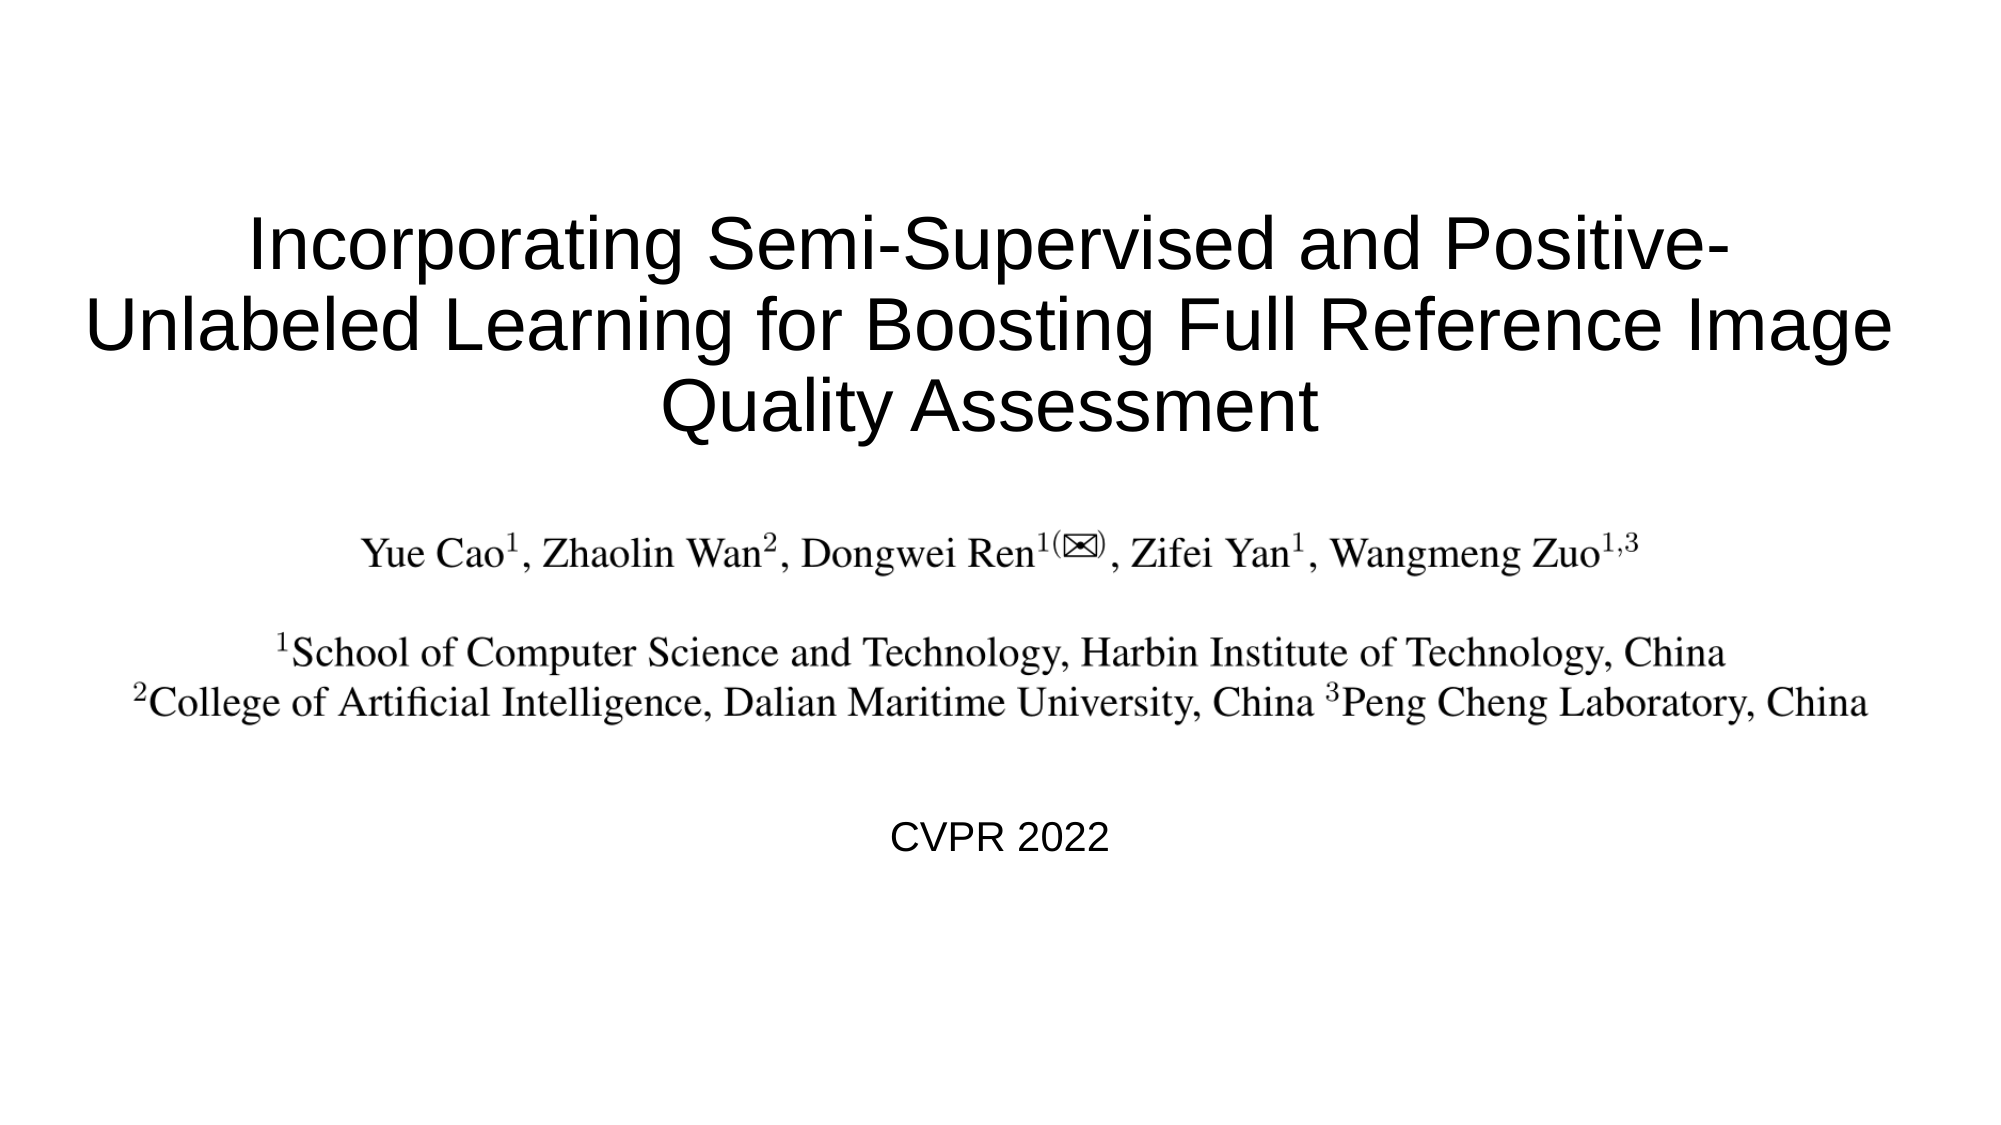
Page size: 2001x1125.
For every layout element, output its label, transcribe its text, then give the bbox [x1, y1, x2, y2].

text_box CVPR 2022 [822, 801, 1178, 867]
picture [125, 524, 1875, 734]
title Incorporating Semi-Supervised and Positive-Unlabeled Learning for Boosting Full Reference Image Quality Assessment [63, 157, 1917, 456]
